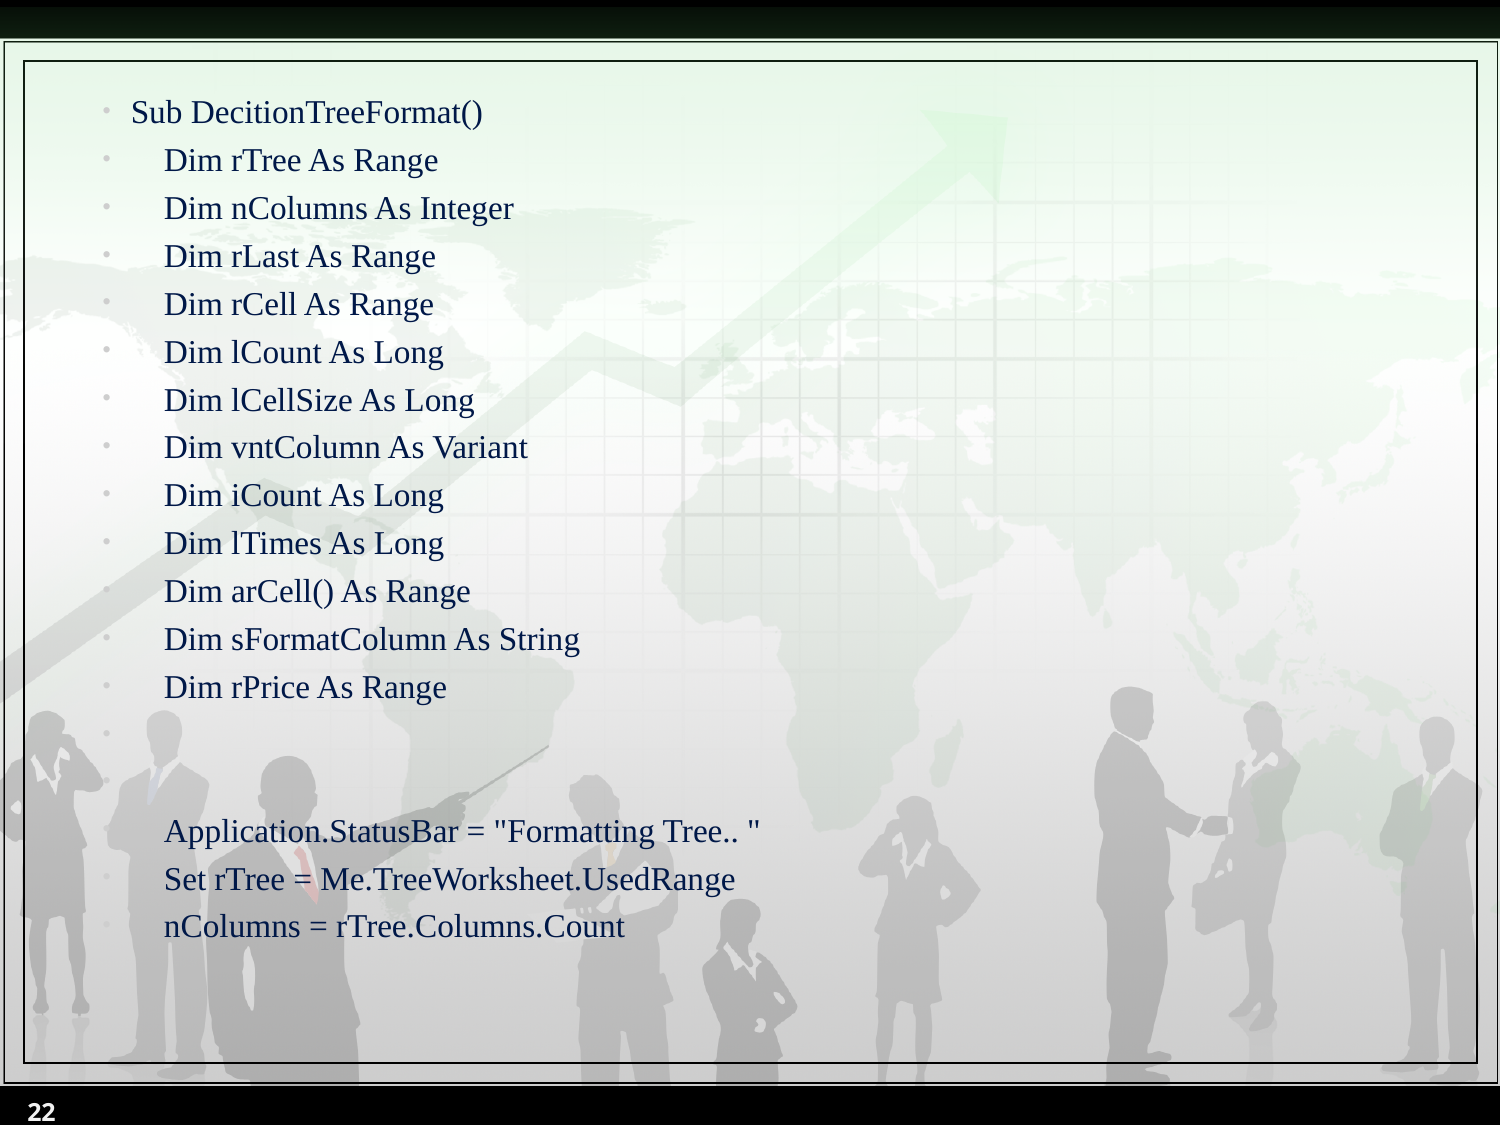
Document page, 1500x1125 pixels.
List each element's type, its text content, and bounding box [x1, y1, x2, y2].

slide_number 22 [12, 1088, 363, 1125]
list Sub DecitionTreeFormat() Dim rTree As Range Dim nColumns As Integer Dim rLast As Range Dim rCell As Range Dim lCount As Long Dim lCellSize As Long Dim vntColumn As Variant Dim iCount As Long Dim lTimes As Long Dim arCell() As Range Dim sFormatColumn As String Dim rPrice As Range Application.StatusBar = "Formatting Tree.. " Set rTree = Me.TreeWorksheet.UsedRange nColumns = rTree.Columns.Count [87, 75, 1450, 1005]
picture [0, 0, 1500, 1125]
